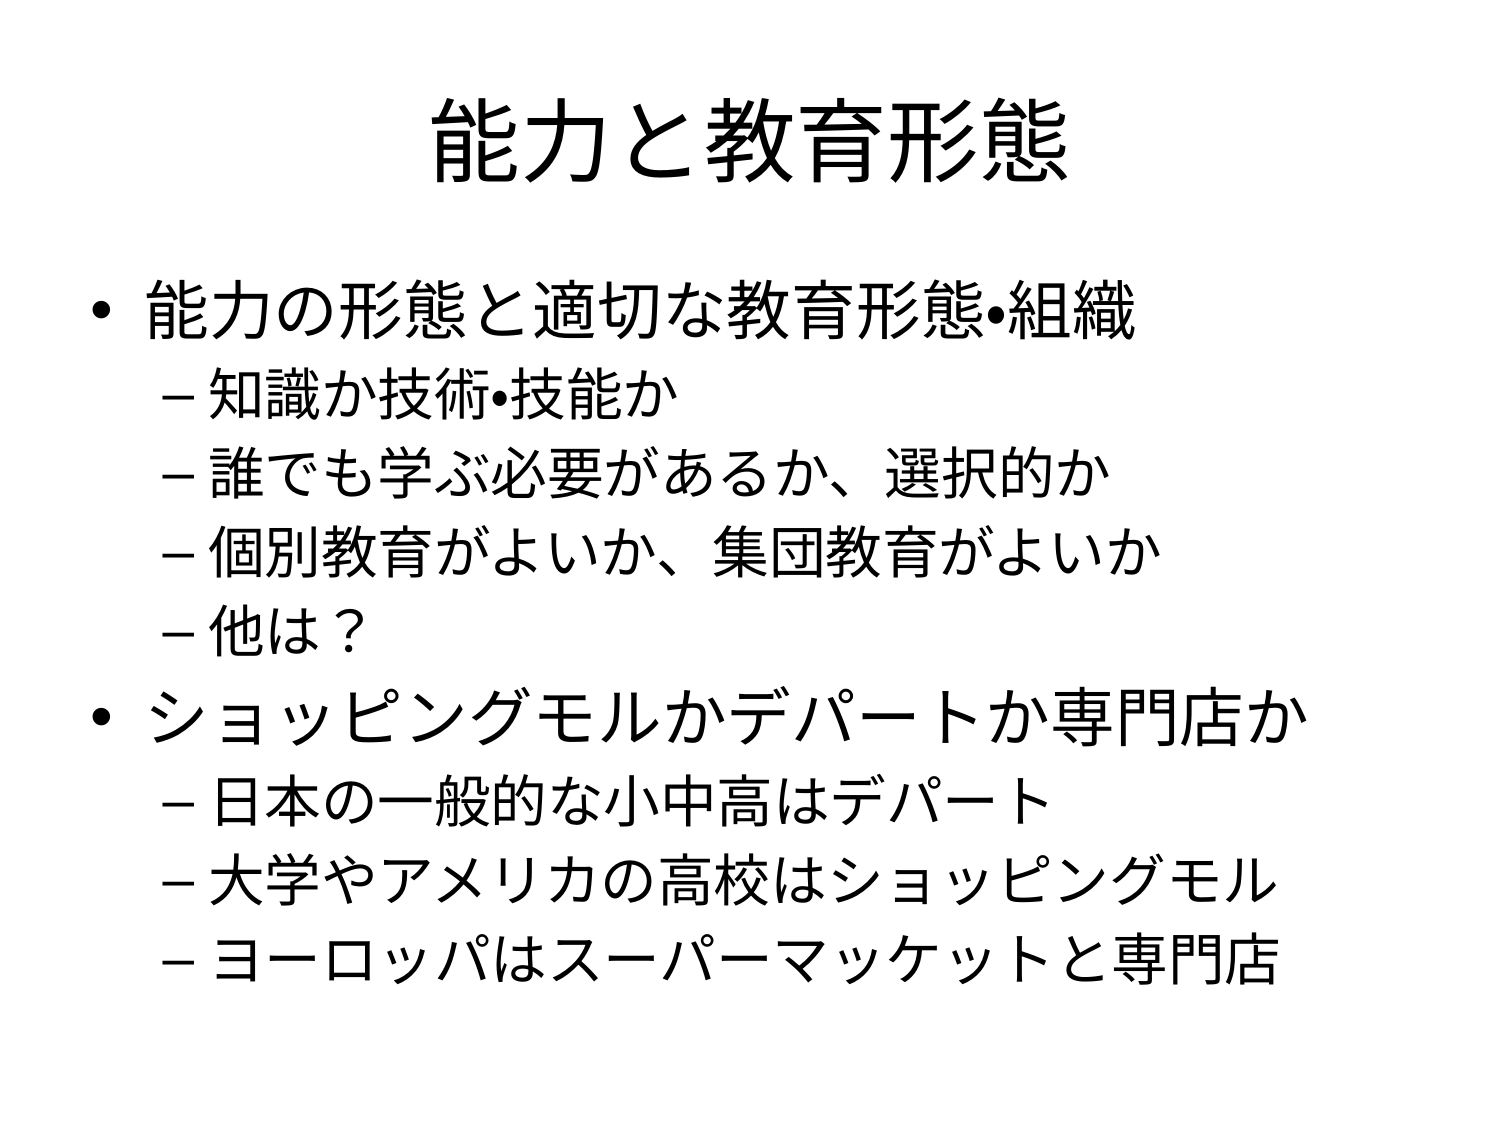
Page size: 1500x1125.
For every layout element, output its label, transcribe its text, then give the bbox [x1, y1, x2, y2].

title 能力と教育形態 [75, 45, 1425, 233]
list 能力の形態と適切な教育形態・組織 知識か技術・技能か 誰でも学ぶ必要があるか、選択的か 個別教育がよいか、集団教育がよいか 他は？ ショッピングモルかデパートか専門店か 日本の一般的な小中高はデパート 大学やアメリカの高校はショッピングモル ヨーロッパはスーパーマッケットと専門店 [75, 262, 1425, 1005]
